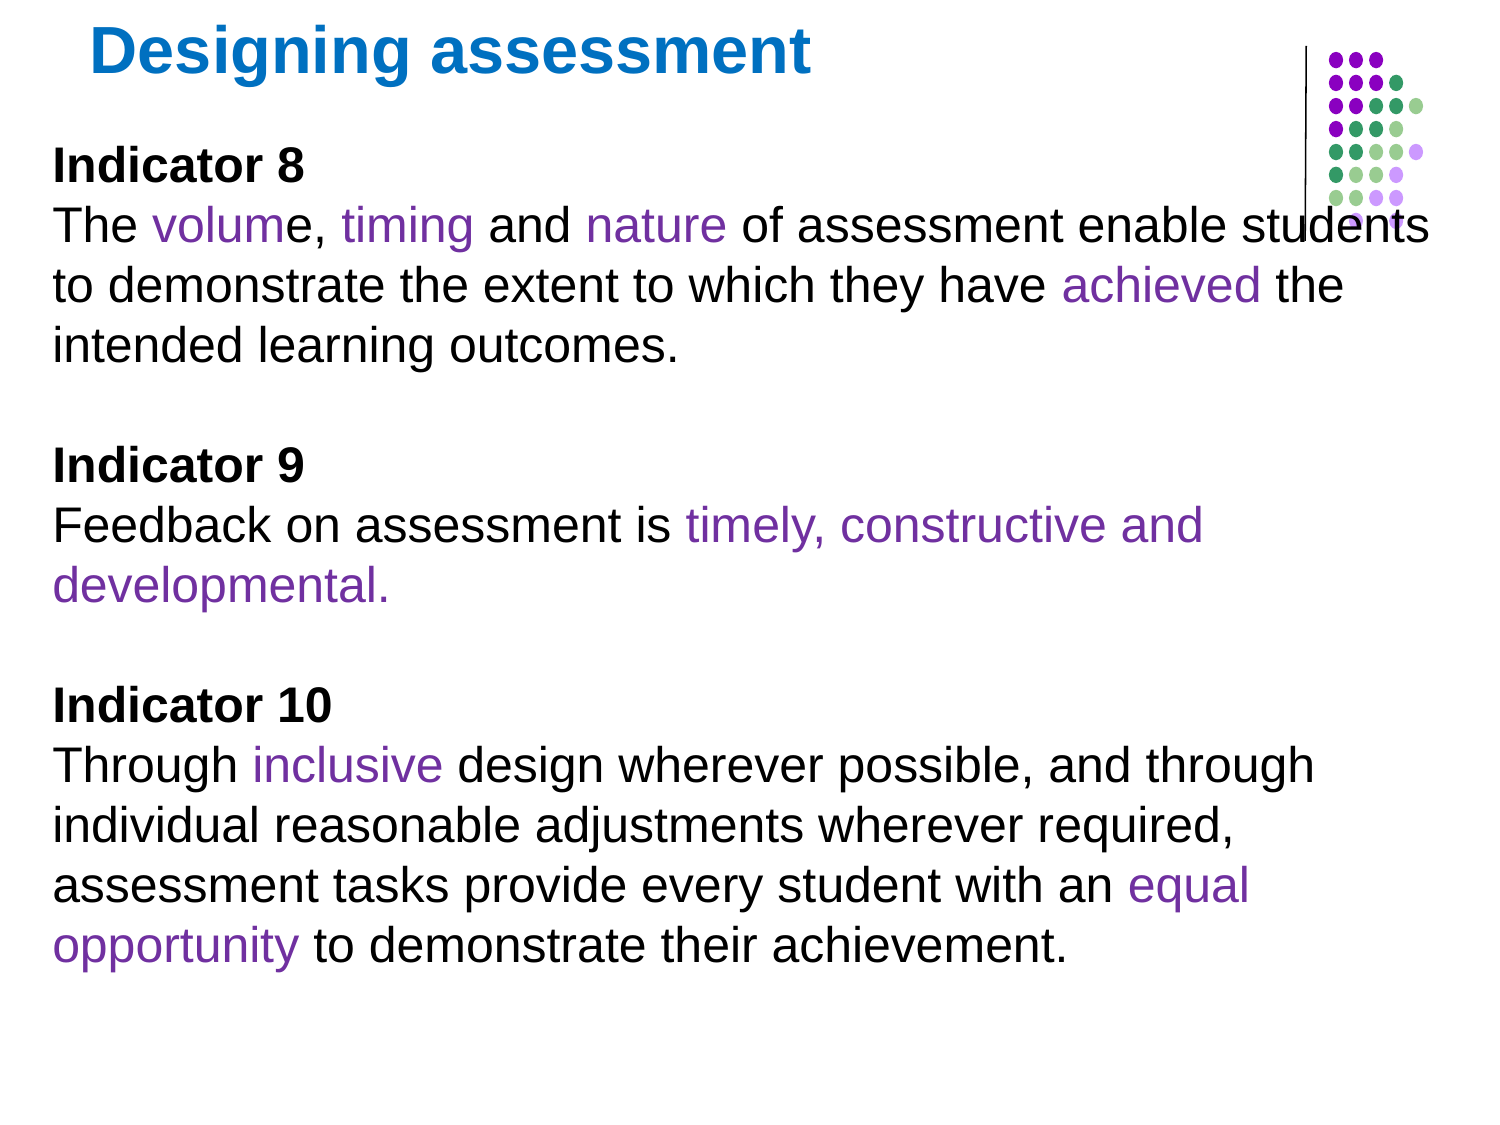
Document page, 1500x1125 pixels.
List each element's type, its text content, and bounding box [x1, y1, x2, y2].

text_box Indicator 8 The volume, timing and nature of assessment enable students to demonstrate the extent to which they have achieved the intended learning outcomes. Indicator 9 Feedback on assessment is timely, constructive and developmental. Indicator 10 Through inclusive design wherever possible, and through individual reasonable adjustments wherever required, assessment tasks provide every student with an equal opportunity to demonstrate their achievement. [37, 125, 1450, 1125]
text_box Designing assessment [74, 0, 1425, 125]
